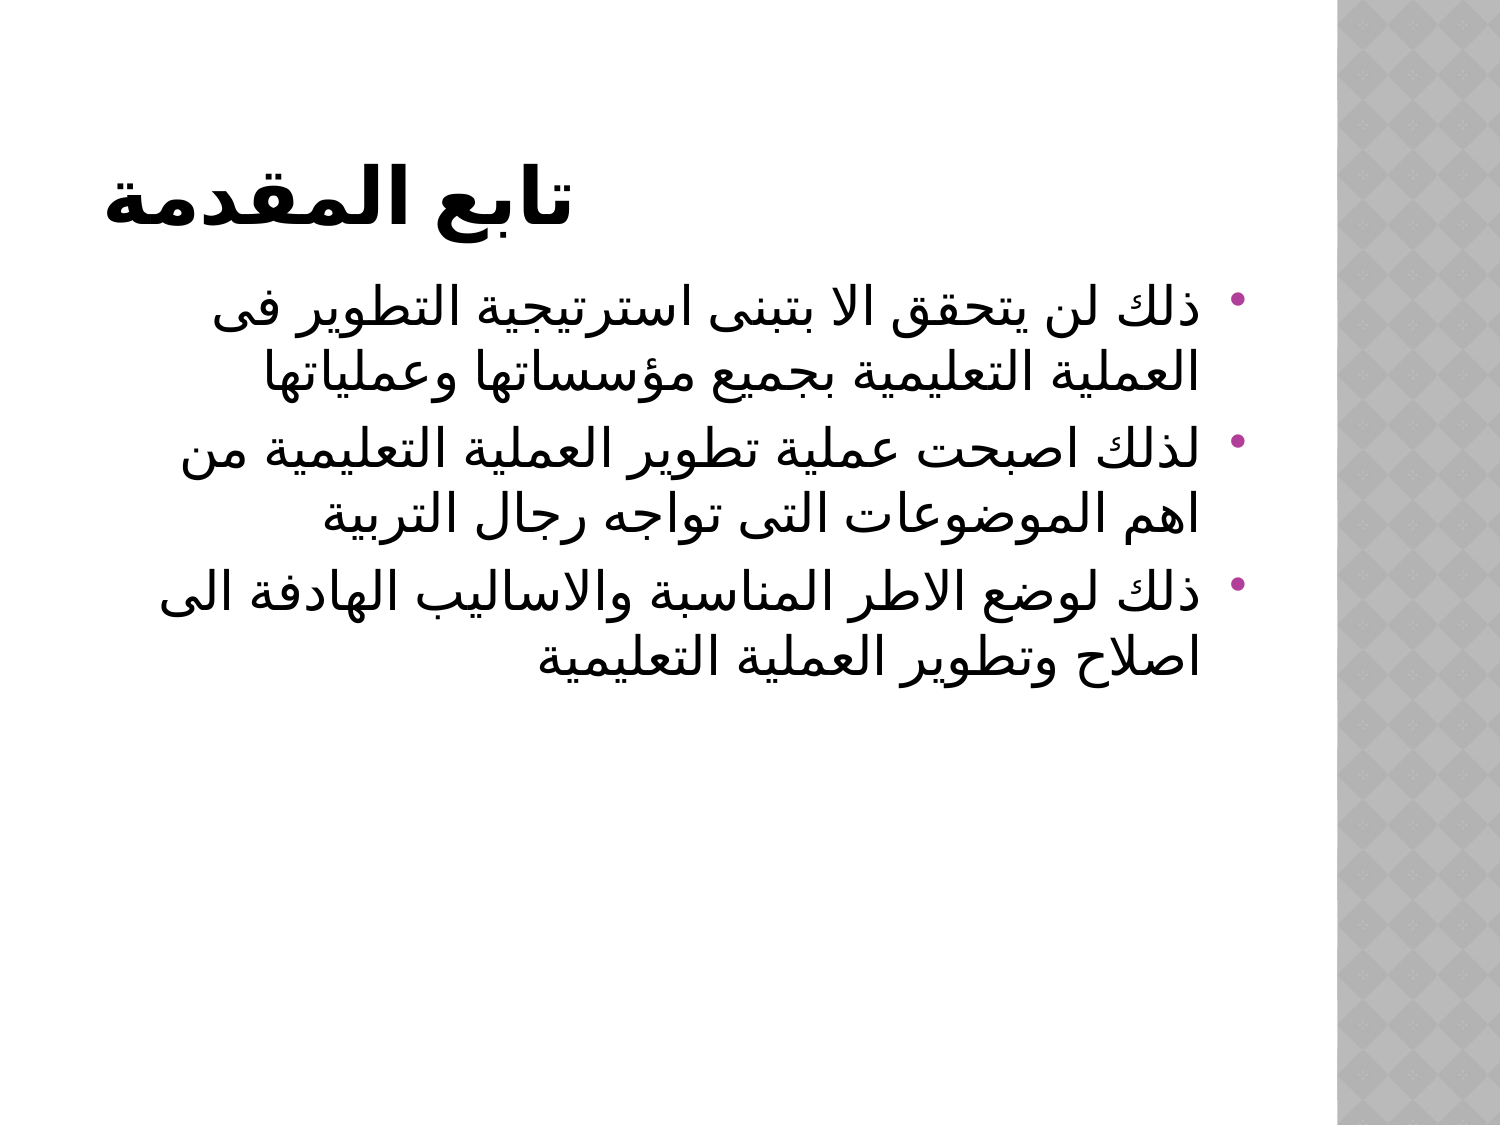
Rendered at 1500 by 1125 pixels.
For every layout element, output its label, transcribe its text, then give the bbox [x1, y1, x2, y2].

title تابع المقدمة [75, 52, 1263, 240]
list ذلك لن يتحقق الا بتبنى استرتيجية التطوير فى العملية التعليمية بجميع مؤسساتها وعملياتها لذلك اصبحت عملية تطوير العملية التعليمية من اهم الموضوعات التى تواجه رجال التربية ذلك لوضع الاطر المناسبة والاساليب الهادفة الى اصلاح وتطوير العملية التعليمية [75, 264, 1263, 1059]
